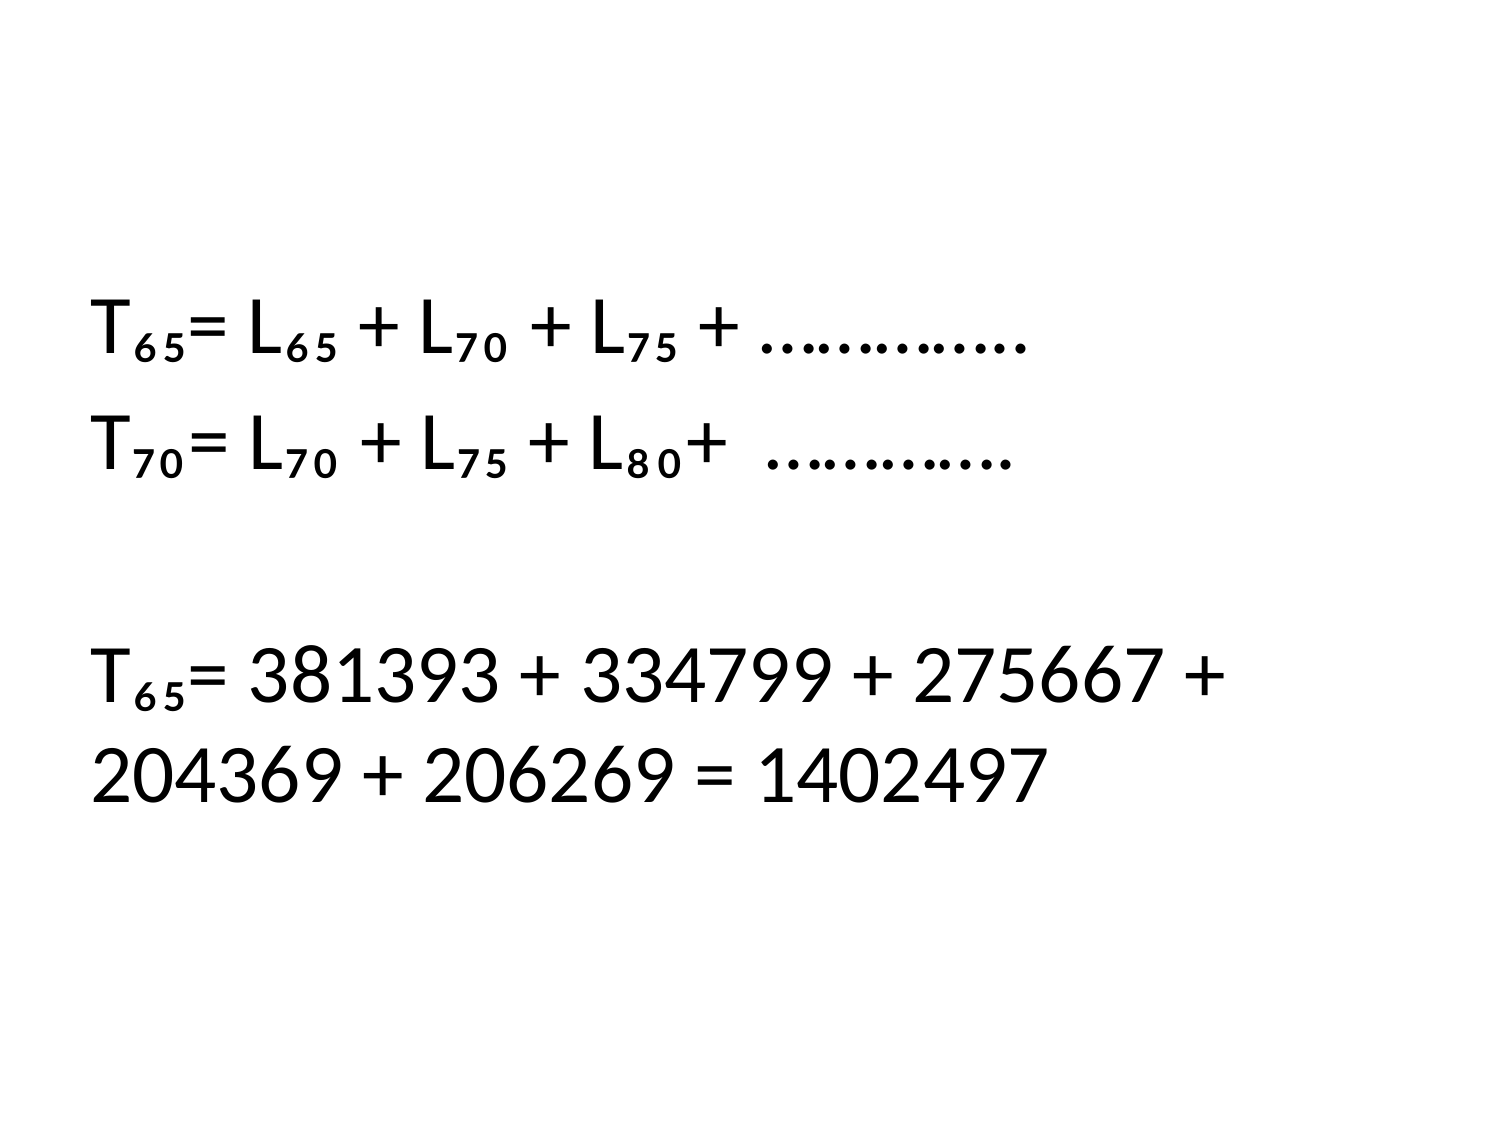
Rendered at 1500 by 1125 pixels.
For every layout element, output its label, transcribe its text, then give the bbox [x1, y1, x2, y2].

list T₆₅= L₆₅ + L₇₀ + L₇₅ + ………….. T₇₀= L₇₀ + L₇₅ + L₈₀+ …………. T₆₅= 381393 + 334799 + 275667 + 204369 + 206269 = 1402497 [75, 262, 1425, 1005]
